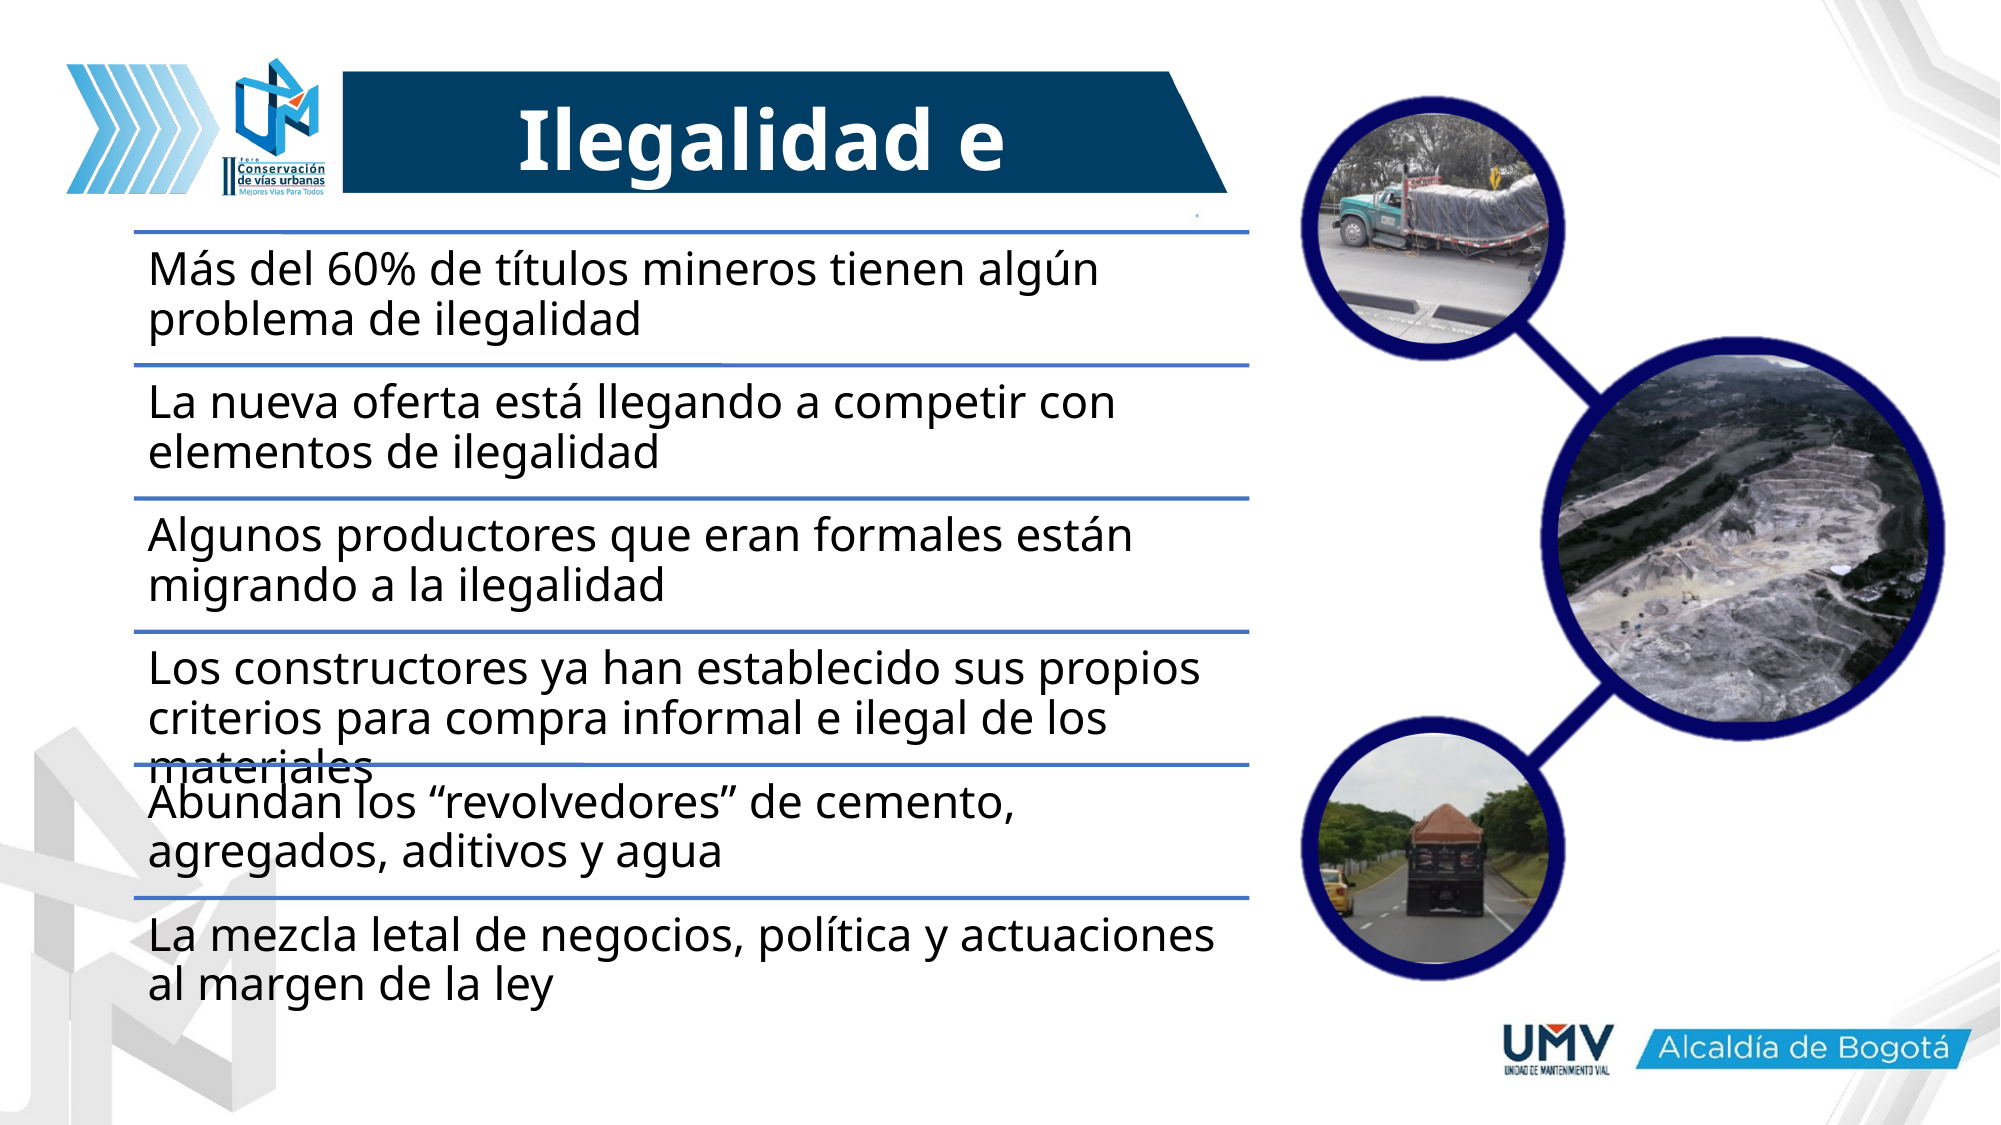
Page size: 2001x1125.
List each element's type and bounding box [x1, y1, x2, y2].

text_box [133, 231, 1250, 1032]
picture [0, 0, 2000, 1125]
